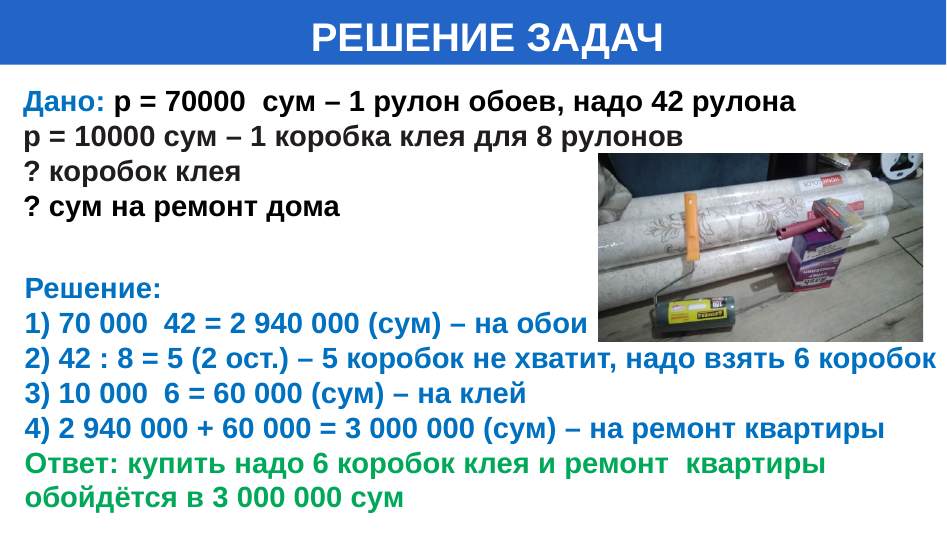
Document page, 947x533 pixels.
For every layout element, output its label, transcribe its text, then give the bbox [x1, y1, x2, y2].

picture [597, 153, 924, 342]
text_box [0, 0, 947, 65]
text_box [241, 246, 323, 330]
title РЕШЕНИЕ ЗАДАЧ [85, 3, 890, 68]
text_box Дано: р = 70000 сум – 1 рулон обоев, надо 42 рулона р = 10000 сум – 1 коробка клея для 8 рулонов ? коробок клея ? сум на ремонт дома [8, 75, 864, 230]
